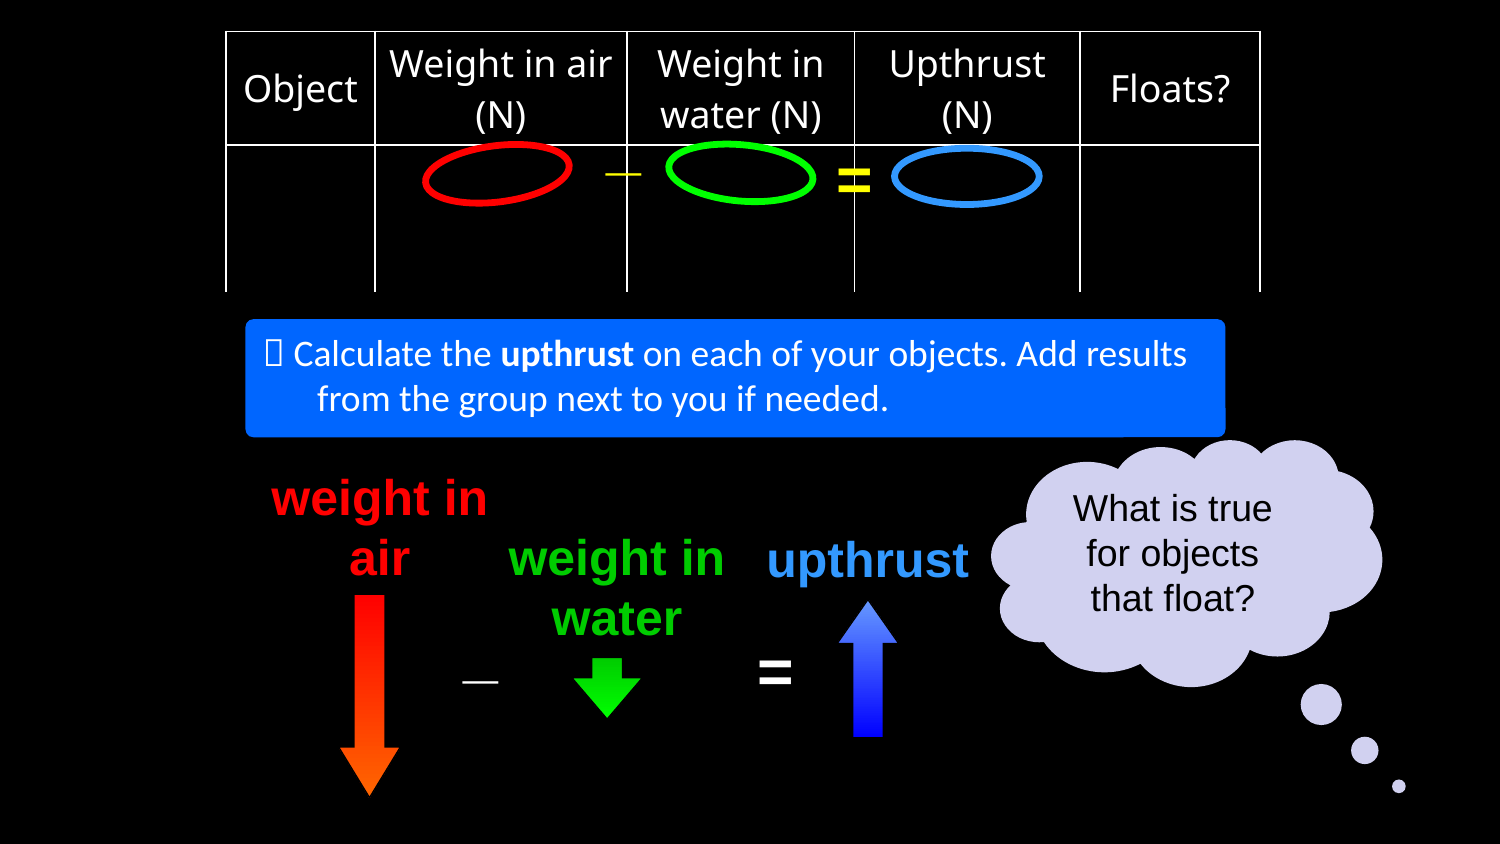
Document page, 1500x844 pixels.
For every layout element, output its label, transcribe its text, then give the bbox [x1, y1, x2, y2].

text_box weight in air [229, 457, 531, 593]
text_box What is true for objects that float? [1351, 736, 1379, 765]
text_box What is true for objects that float? [991, 440, 1383, 688]
table_header Weight in water (N) [628, 32, 854, 144]
text_box upthrust [717, 520, 1019, 595]
table_header Weight in air (N) [376, 32, 626, 144]
table_header Upthrust (N) [855, 32, 1079, 144]
text_box _ [445, 606, 517, 697]
text_box _ [587, 99, 659, 189]
text_box = [819, 131, 891, 221]
table_header Floats? [1081, 32, 1259, 144]
table_header Object [227, 32, 374, 144]
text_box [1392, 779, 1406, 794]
text_box [571, 657, 643, 720]
table_cell [855, 146, 1079, 292]
text_box  Calculate the upthrust on each of your objects. Add results from the group next to you if needed. [245, 319, 1226, 438]
text_box = [740, 623, 812, 714]
text_box [668, 144, 813, 202]
text_box [894, 148, 1040, 205]
text_box [338, 594, 401, 798]
text_box weight in water [466, 518, 768, 653]
table_cell [376, 146, 626, 292]
text_box [836, 599, 899, 738]
table_cell [628, 146, 854, 292]
table_cell [1081, 146, 1259, 292]
text_box What is true for objects that float? [1300, 683, 1342, 726]
table_cell [227, 146, 374, 292]
text_box [425, 144, 570, 204]
